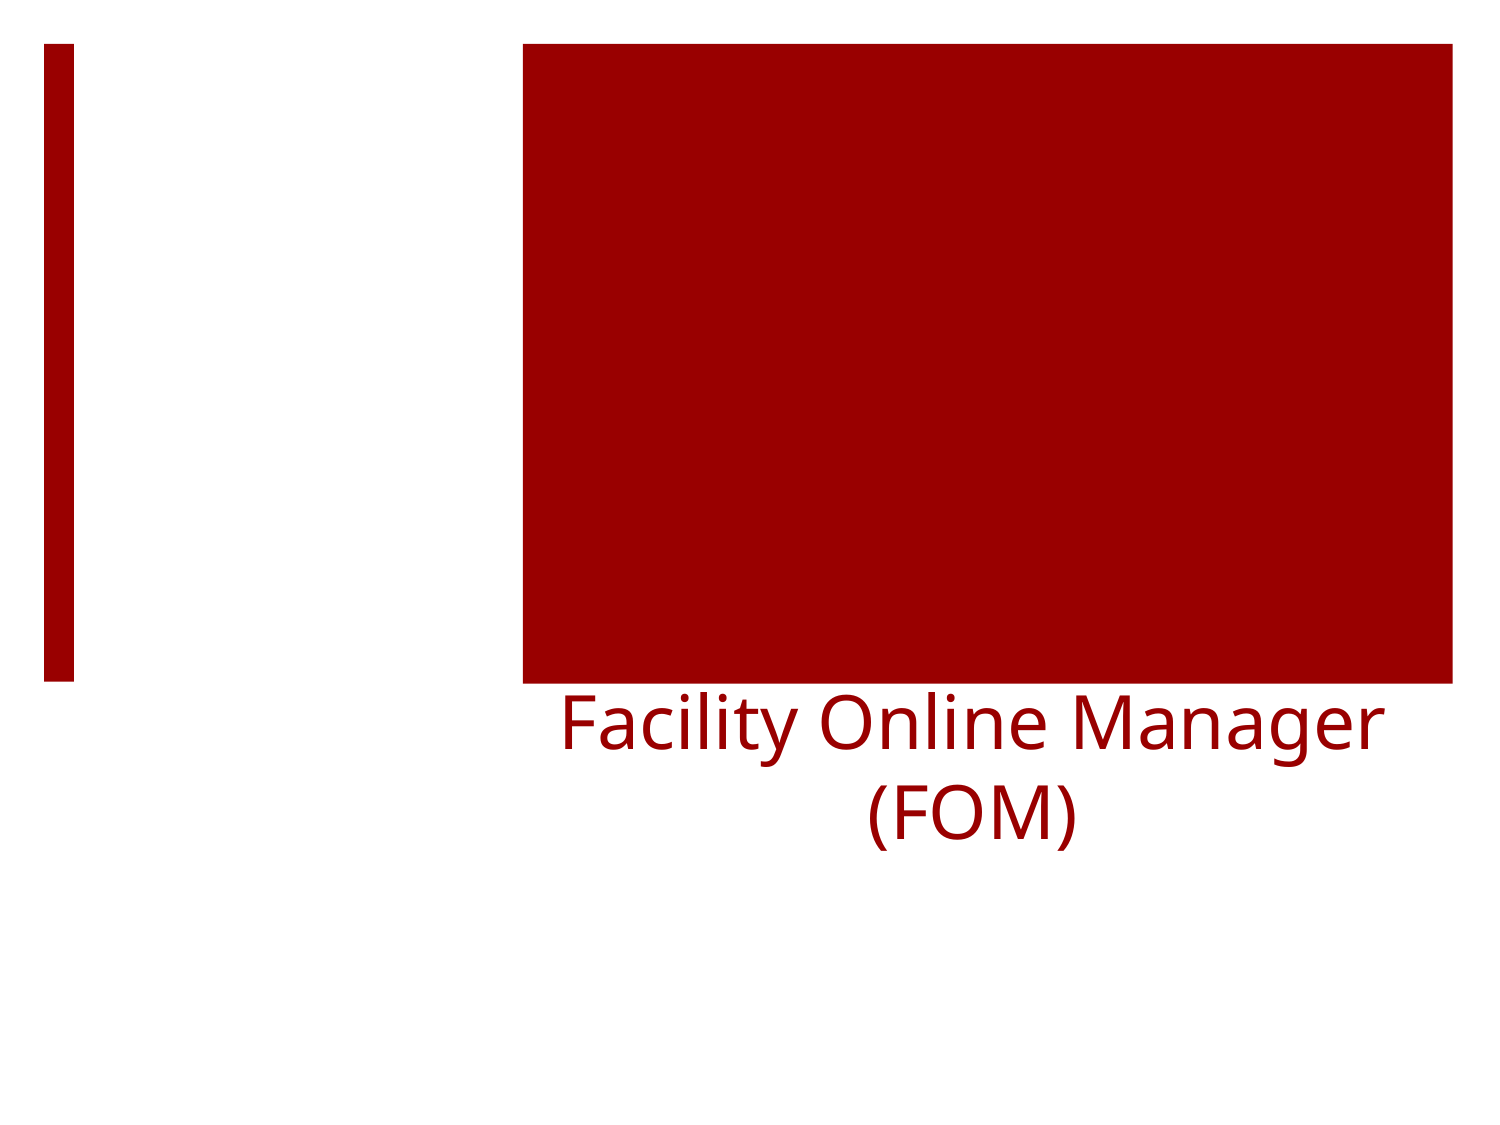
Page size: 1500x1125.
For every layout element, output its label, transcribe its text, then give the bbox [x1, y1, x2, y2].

title Facility Online Manager (FOM) [525, 690, 1421, 863]
